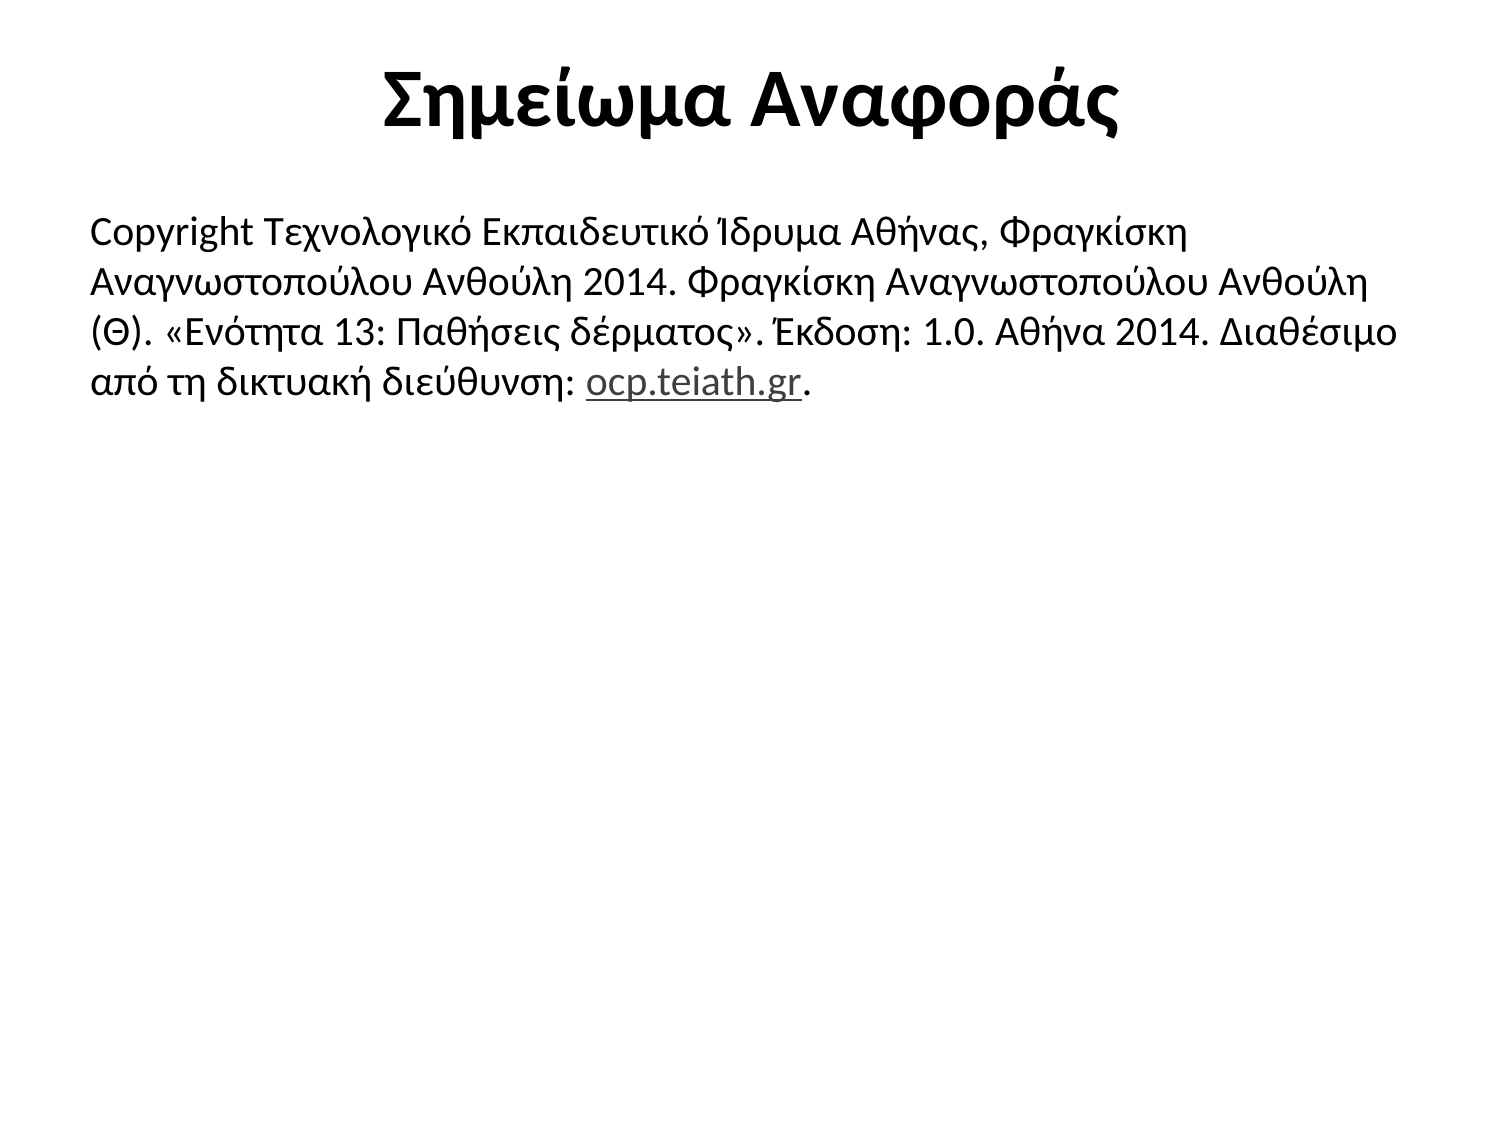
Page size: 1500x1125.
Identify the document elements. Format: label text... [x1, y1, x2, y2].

title Σημείωμα Αναφοράς [76, 19, 1427, 169]
list Copyright Τεχνολογικό Εκπαιδευτικό Ίδρυμα Αθήνας, Φραγκίσκη Αναγνωστοπούλου Ανθούλη 2014. Φραγκίσκη Αναγνωστοπούλου Ανθούλη (Θ). «Ενότητα 13: Παθήσεις δέρματος». Έκδοση: 1.0. Αθήνα 2014. Διαθέσιμο από τη δικτυακή διεύθυνση: ocp.teiath.gr. [75, 196, 1425, 1024]
